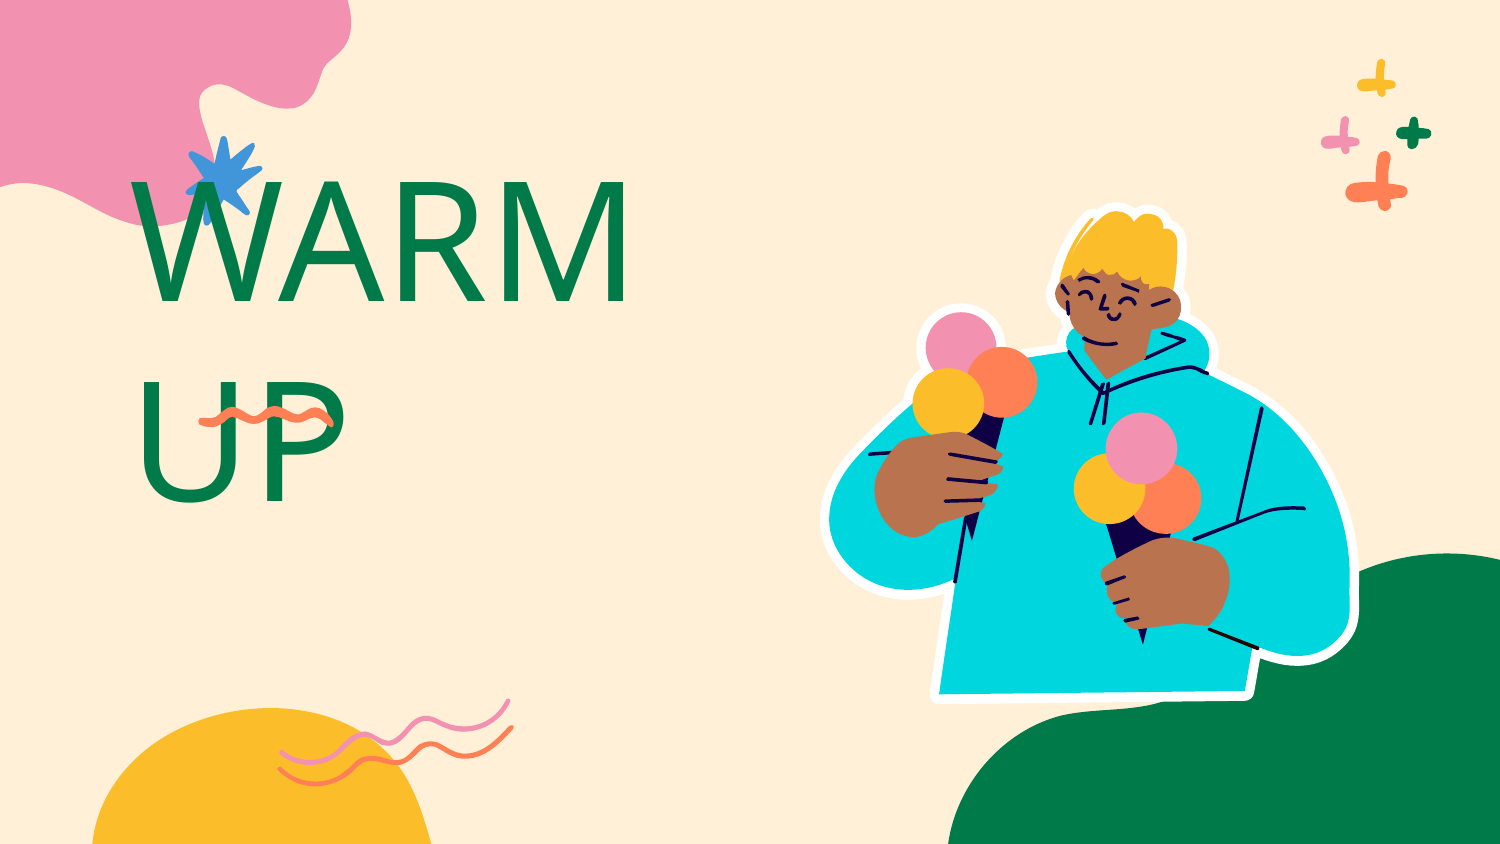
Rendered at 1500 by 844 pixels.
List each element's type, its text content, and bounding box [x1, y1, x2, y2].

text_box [828, 210, 1353, 695]
text_box [198, 405, 334, 428]
title WARM UP [129, 269, 823, 400]
